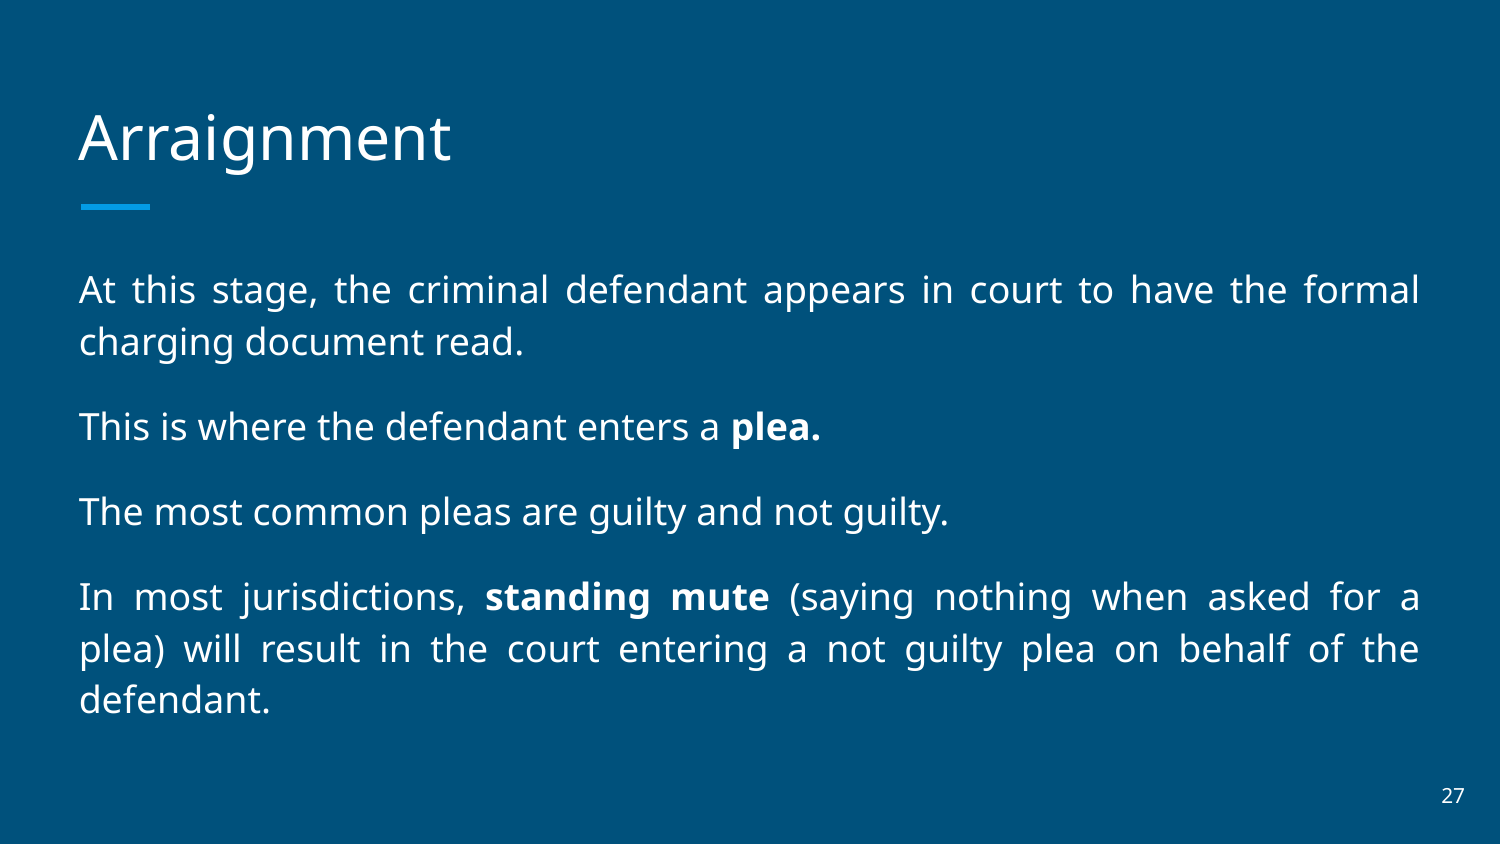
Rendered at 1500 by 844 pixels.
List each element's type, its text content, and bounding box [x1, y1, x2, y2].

slide_number ‹#› [1389, 764, 1480, 830]
title Arraignment [63, 75, 1437, 188]
list At this stage, the criminal defendant appears in court to have the formal charging document read. This is where the defendant enters a plea. The most common pleas are guilty and not guilty. In most jurisdictions, standing mute (saying nothing when asked for a plea) will result in the court entering a not guilty plea on behalf of the defendant. [63, 244, 1437, 750]
